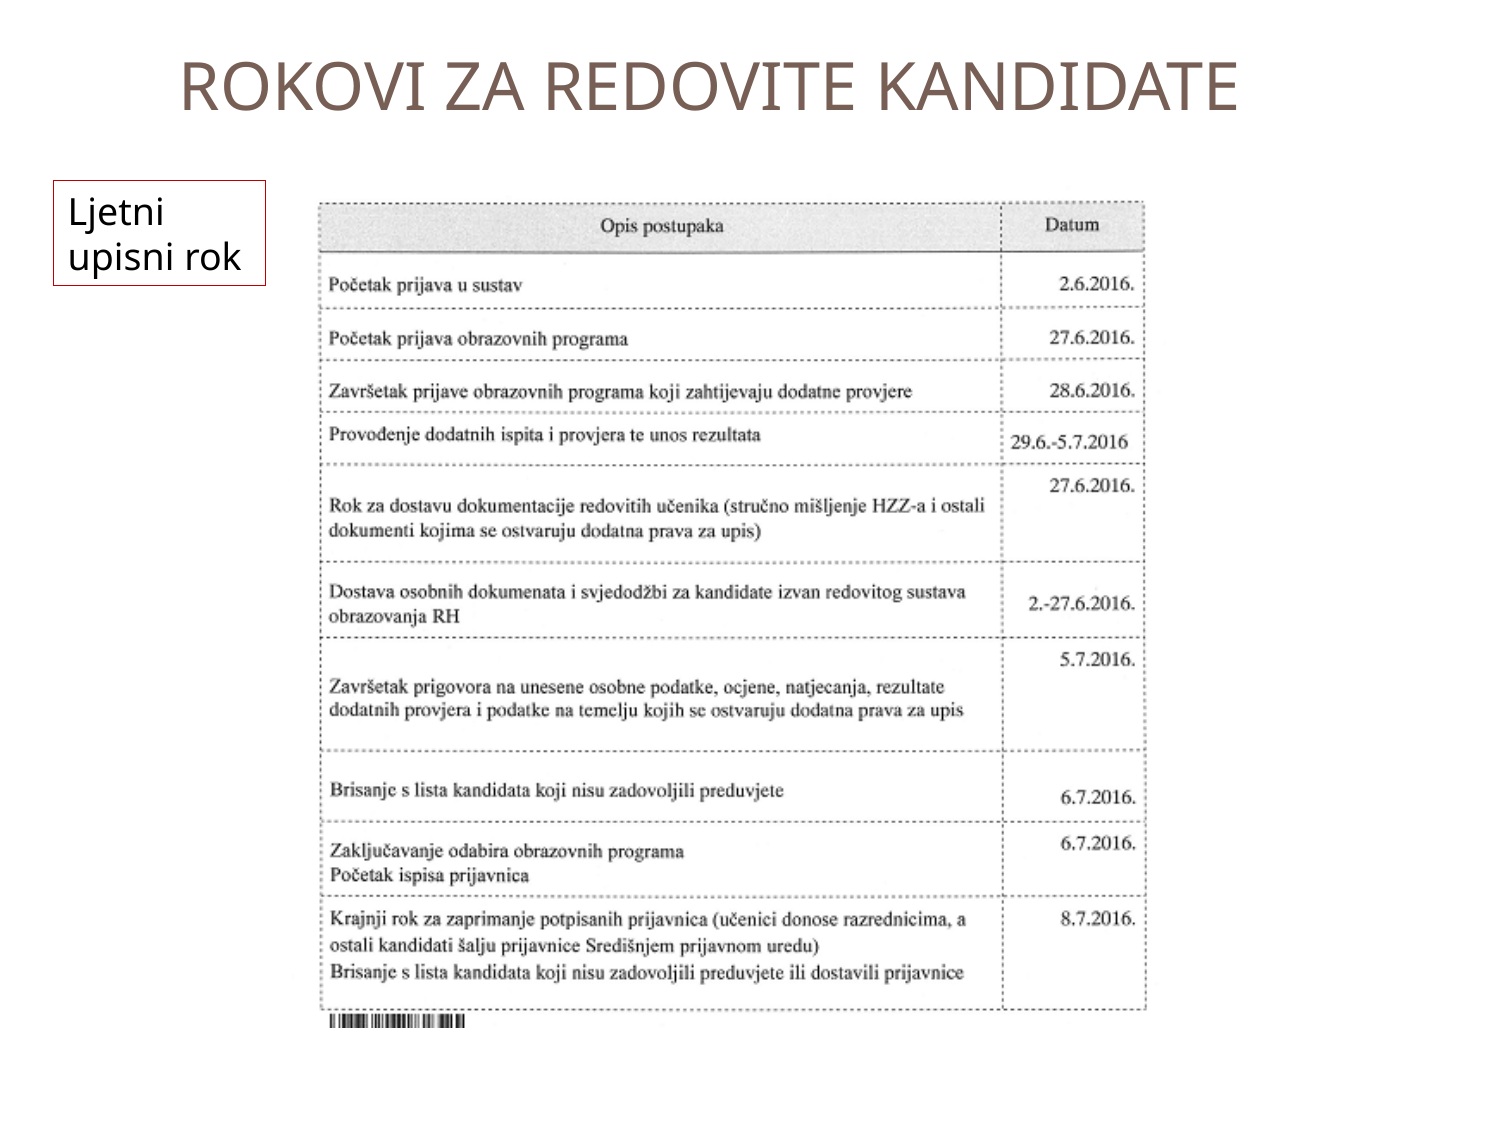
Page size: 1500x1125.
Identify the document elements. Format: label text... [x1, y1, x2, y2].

title ROKOVI ZA REDOVITE KANDIDATE [41, 1, 1379, 165]
picture [288, 184, 1166, 1029]
text_box Ljetni upisni rok [53, 180, 266, 286]
